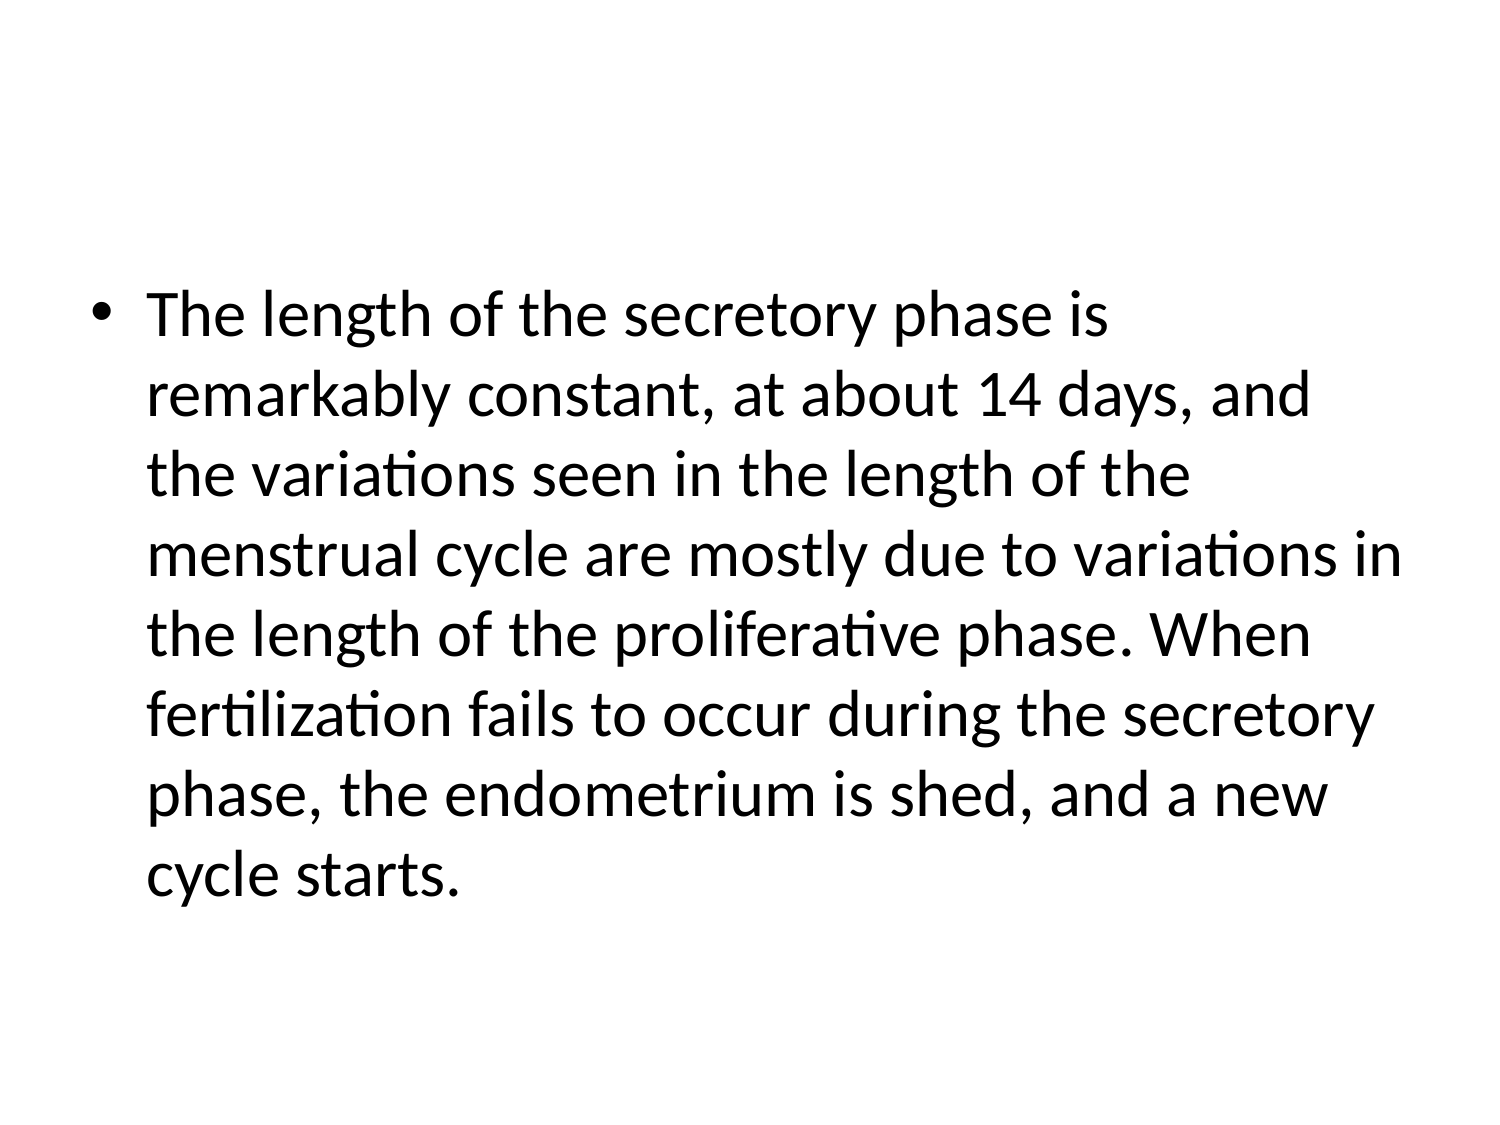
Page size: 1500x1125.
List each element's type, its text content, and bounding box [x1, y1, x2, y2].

list The length of the secretory phase is remarkably constant, at about 14 days, and the variations seen in the length of the menstrual cycle are mostly due to variations in the length of the proliferative phase. When fertilization fails to occur during the secretory phase, the endometrium is shed, and a new cycle starts. [75, 262, 1425, 1005]
